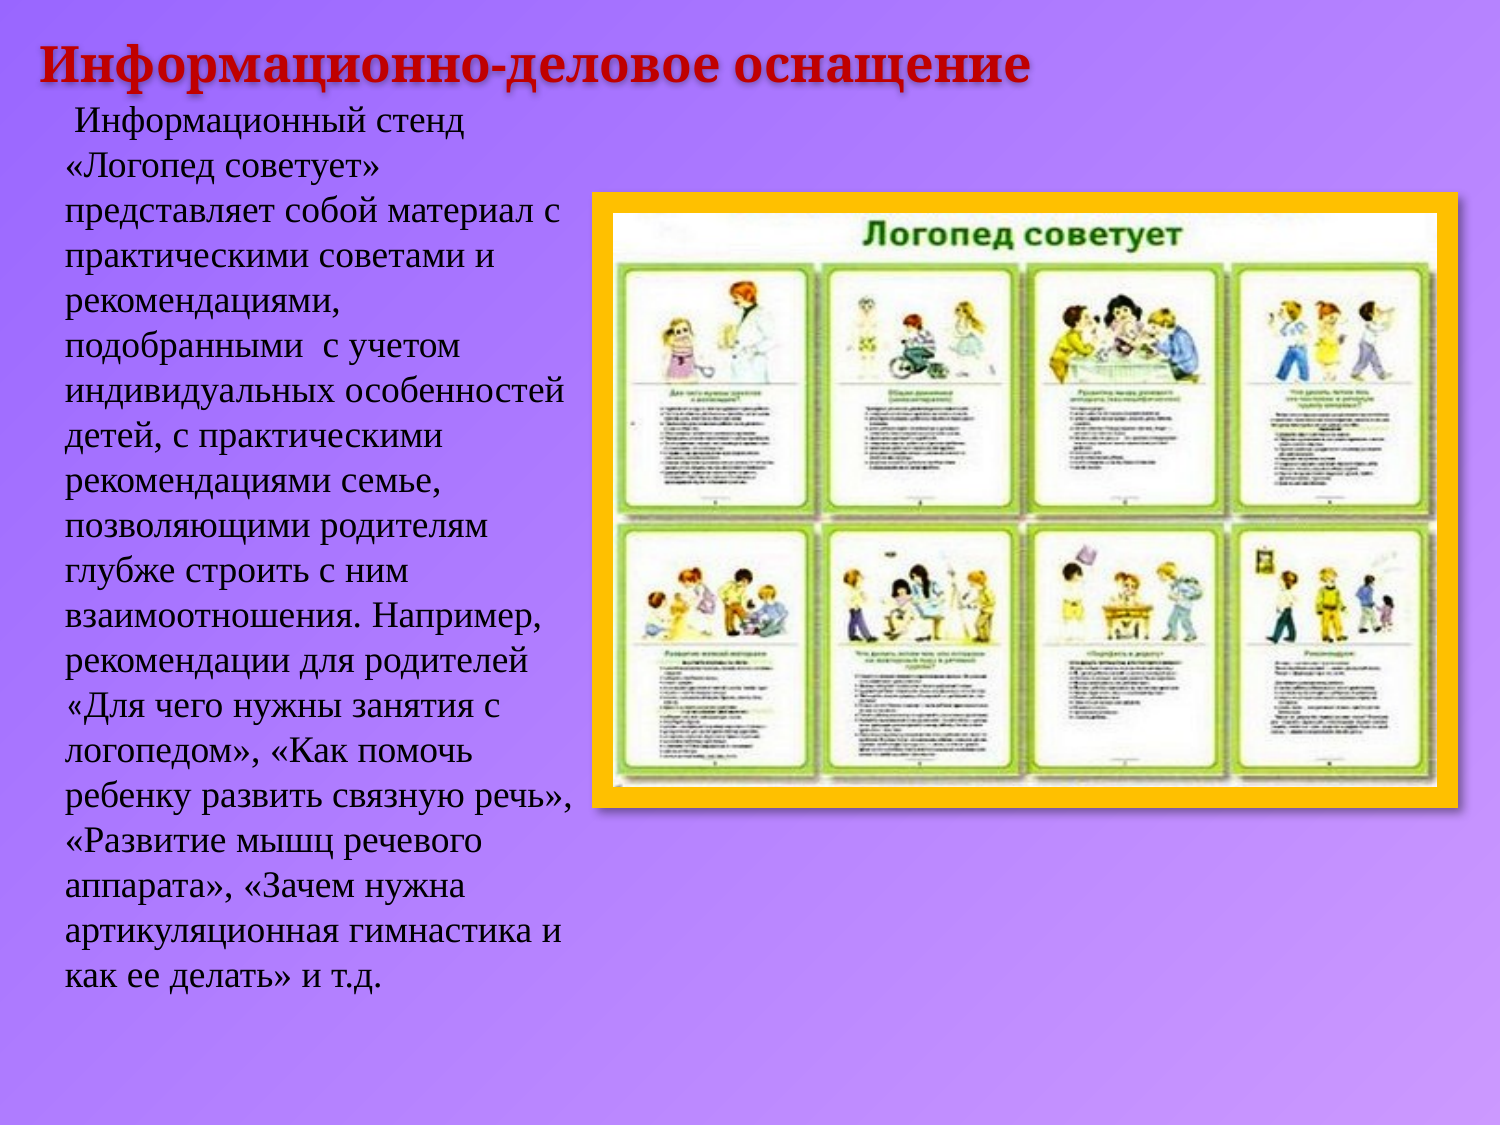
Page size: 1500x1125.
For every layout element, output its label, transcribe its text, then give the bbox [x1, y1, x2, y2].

text_box Информационно-деловое оснащение [24, 24, 1463, 100]
text_box Информационный стенд «Логопед советует» представляет собой материал с практическими советами и рекомендациями, [49, 87, 588, 328]
text_box подобранными с учетом индивидуальных особенностей детей, с практическими рекомендациями семье, позволяющими родителям глубже строить с ним взаимоотношения. Например, рекомендации для родителей «Для чего нужны занятия с логопедом», «Как помочь ребенку развить связную речь», «Развитие мышц речевого аппарата», «Зачем нужна артикуляционная гимнастика и как ее делать» и т.д. [50, 312, 613, 1088]
picture [612, 212, 1438, 788]
